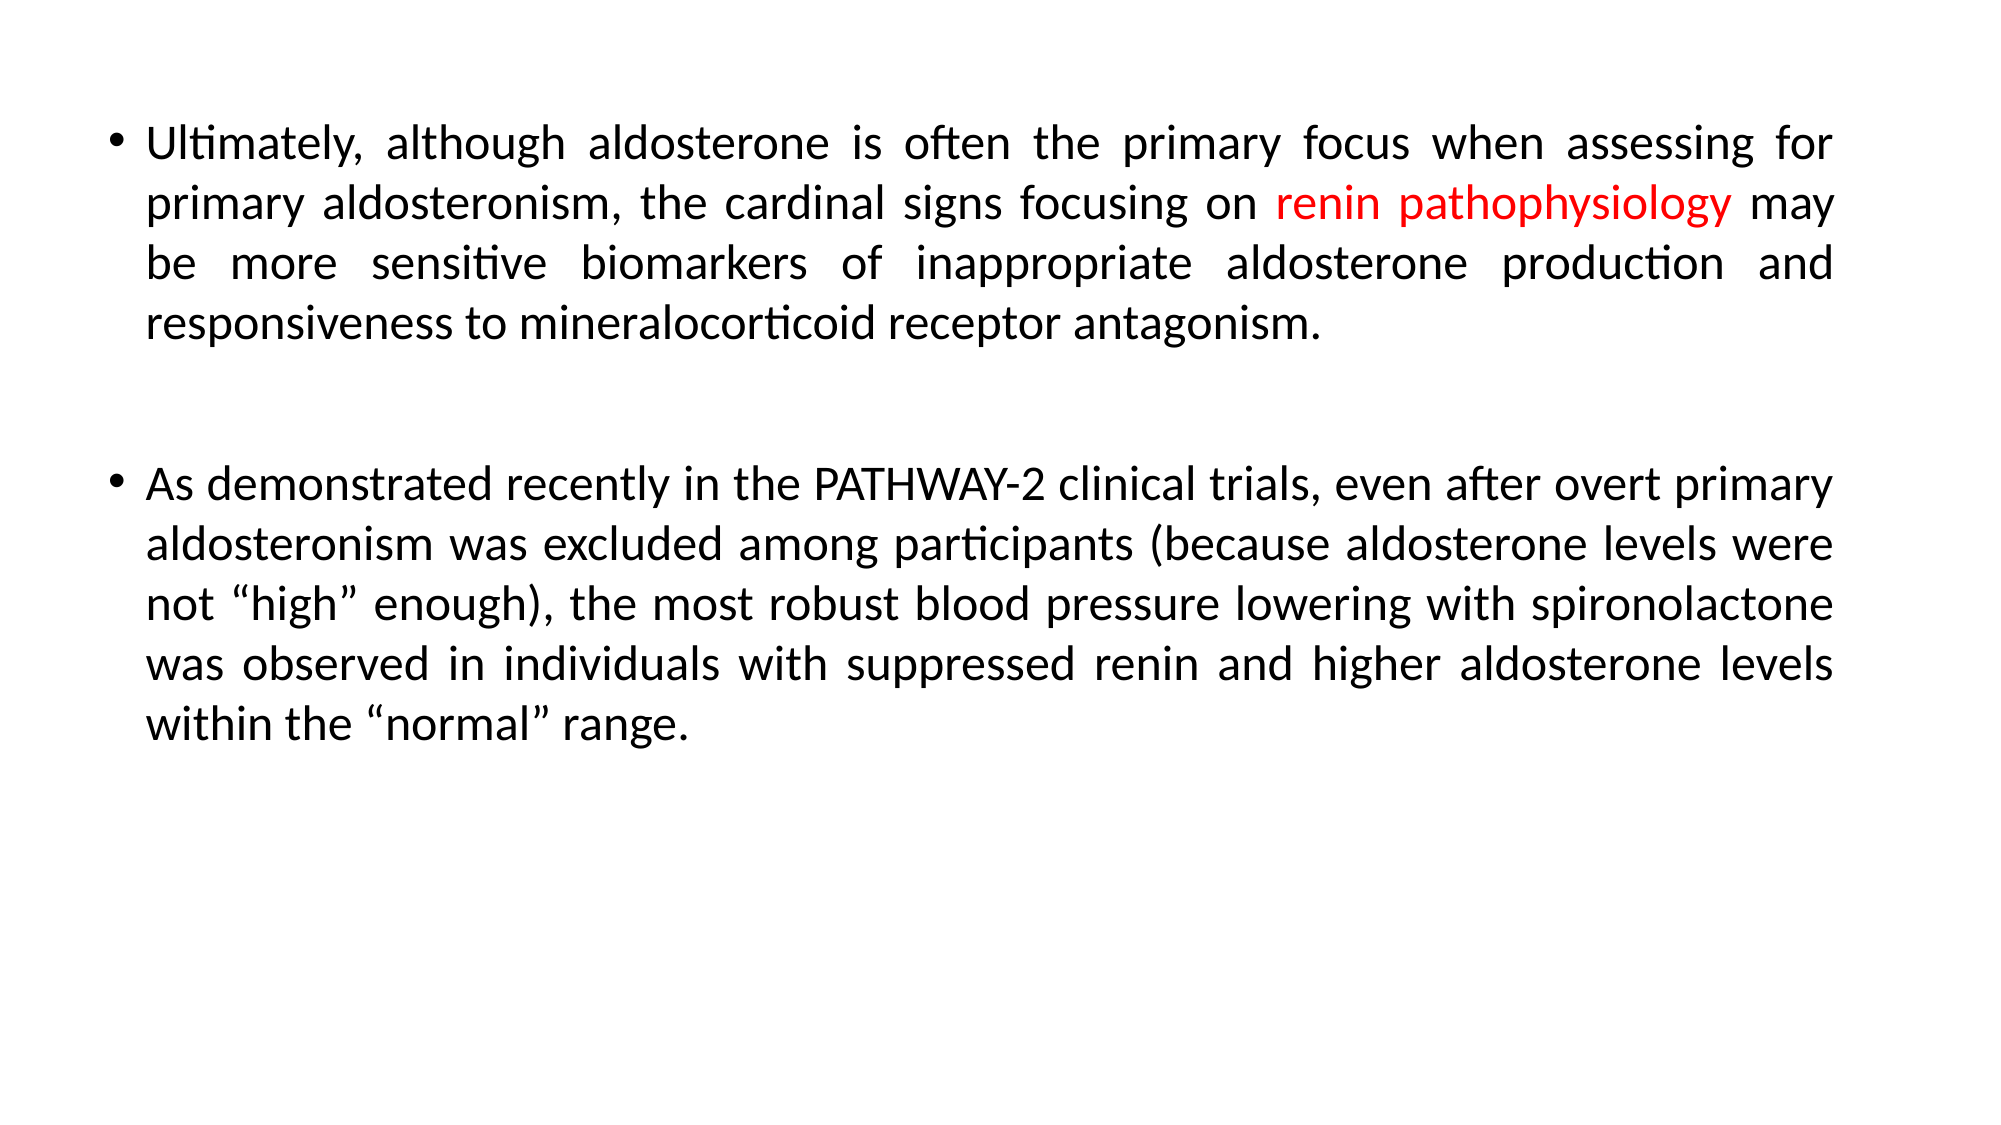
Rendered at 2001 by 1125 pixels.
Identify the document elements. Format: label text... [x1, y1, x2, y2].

list Ultimately, although aldosterone is often the primary focus when assessing for primary aldosteronism, the cardinal signs focusing on renin pathophysiology may be more sensitive biomarkers of inappropriate aldosterone production and responsiveness to mineralocorticoid receptor antagonism. As demonstrated recently in the PATHWAY-2 clinical trials, even after overt primary aldosteronism was excluded among participants (because aldosterone levels were not “high” enough), the most robust blood pressure lowering with spironolactone was observed in individuals with suppressed renin and higher aldosterone levels within the “normal” range. [93, 101, 1850, 1014]
